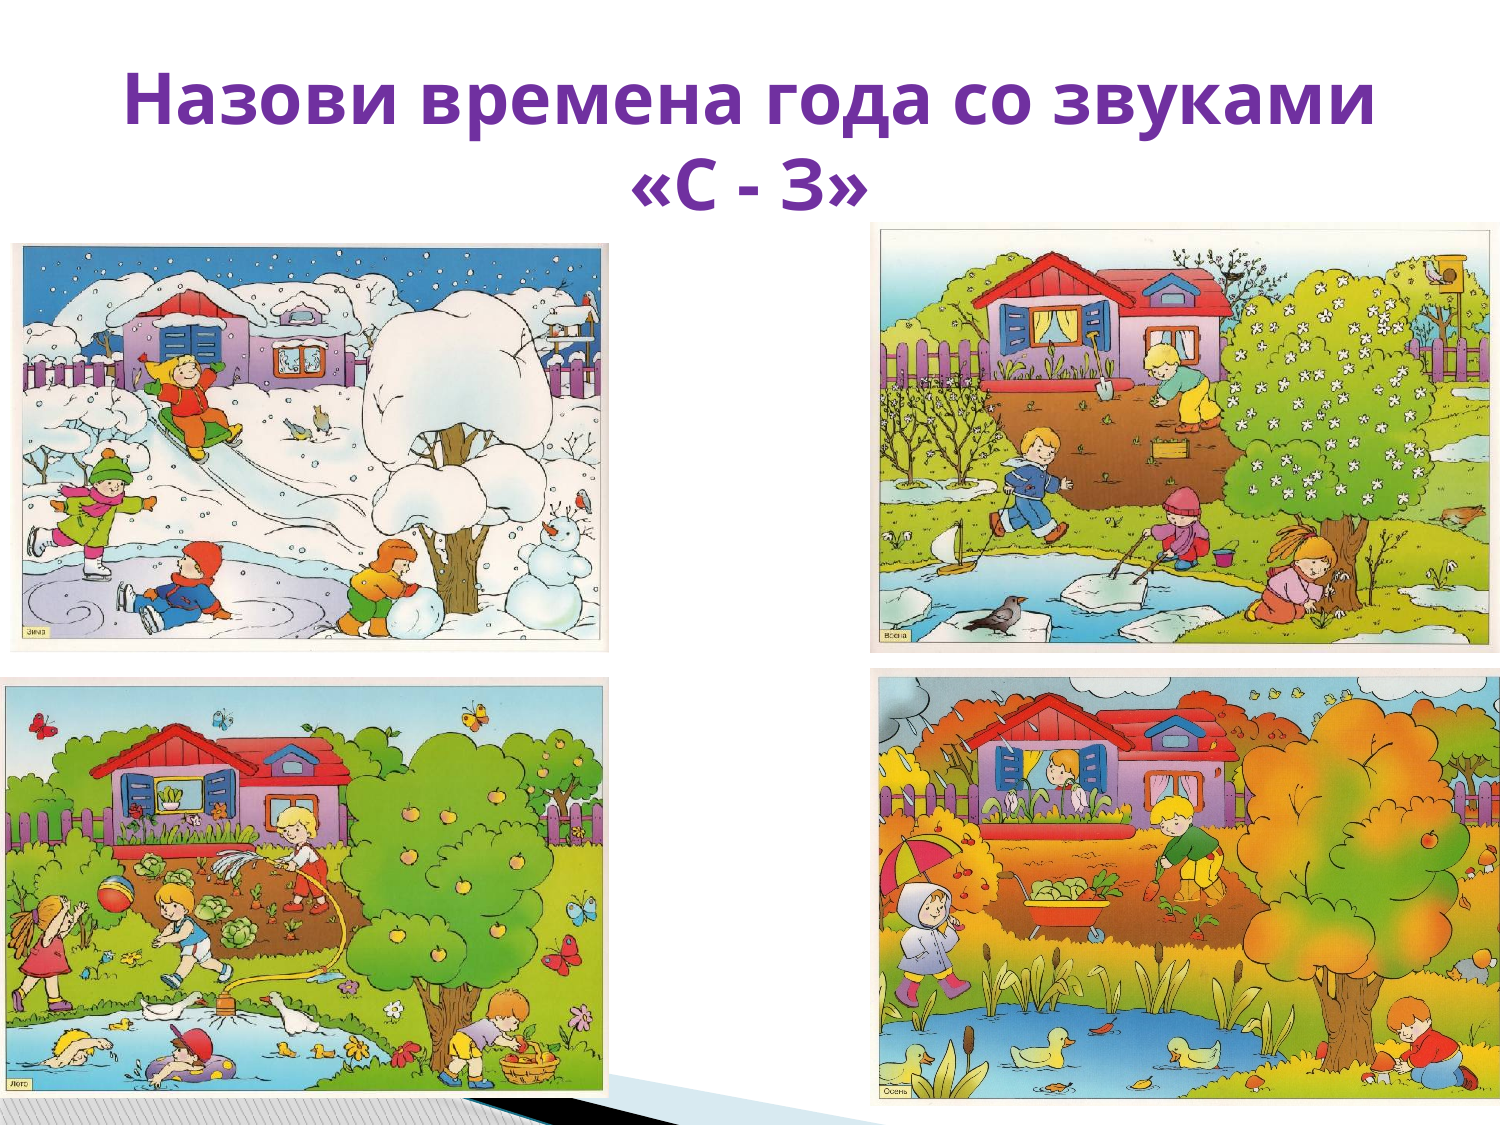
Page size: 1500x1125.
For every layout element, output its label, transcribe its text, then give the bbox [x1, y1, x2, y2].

picture [869, 222, 1500, 653]
picture [0, 676, 609, 1098]
picture [869, 668, 1500, 1107]
picture [9, 243, 609, 653]
title Назови времена года со звуками «С - З» [75, 45, 1425, 233]
